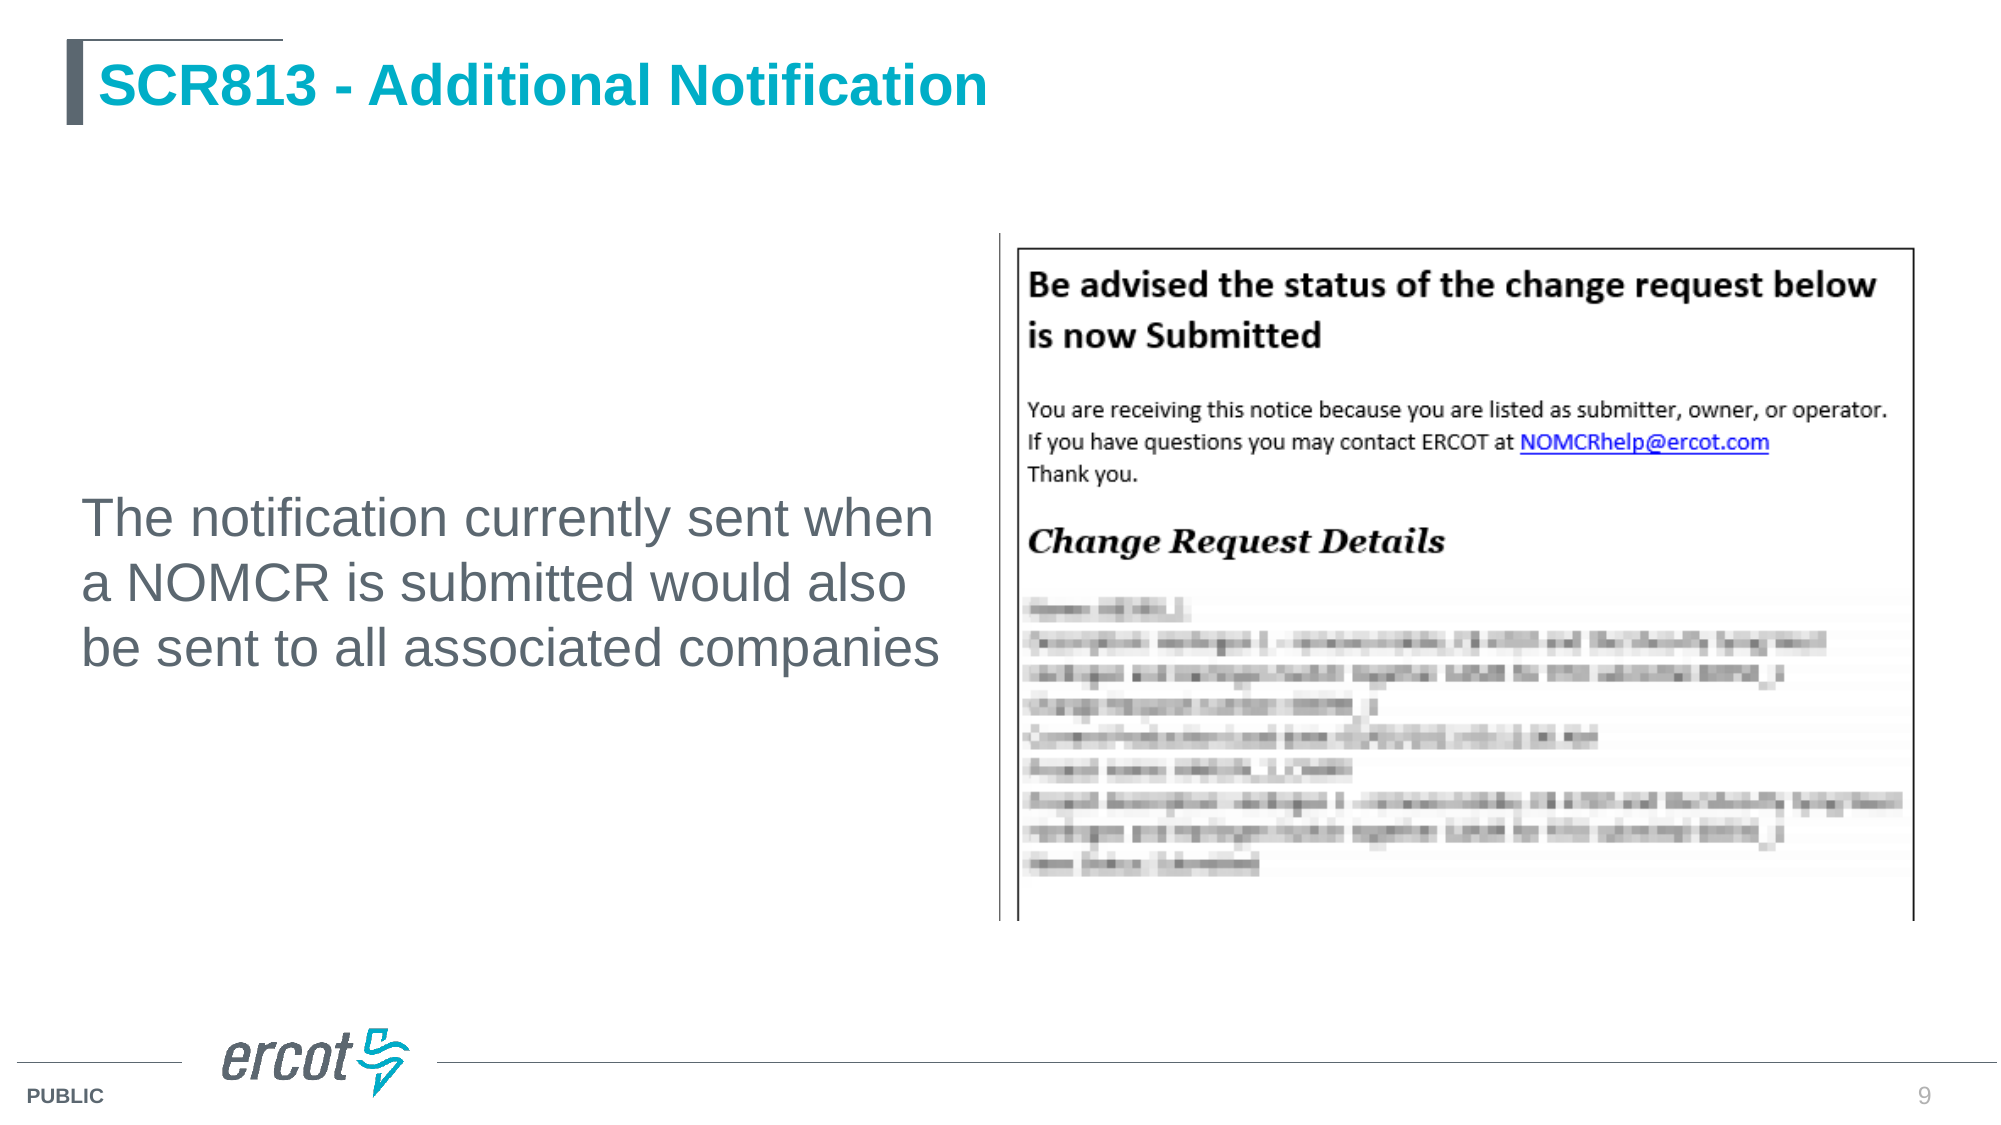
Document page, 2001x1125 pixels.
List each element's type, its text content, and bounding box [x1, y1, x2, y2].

title SCR813 - Additional Notification [83, 39, 1934, 125]
list The notification currently sent when a NOMCR is submitted would also be sent to all associated companies [66, 474, 963, 992]
slide_number 9 [1866, 1076, 1984, 1113]
picture [218, 1024, 413, 1100]
picture [999, 233, 1926, 921]
